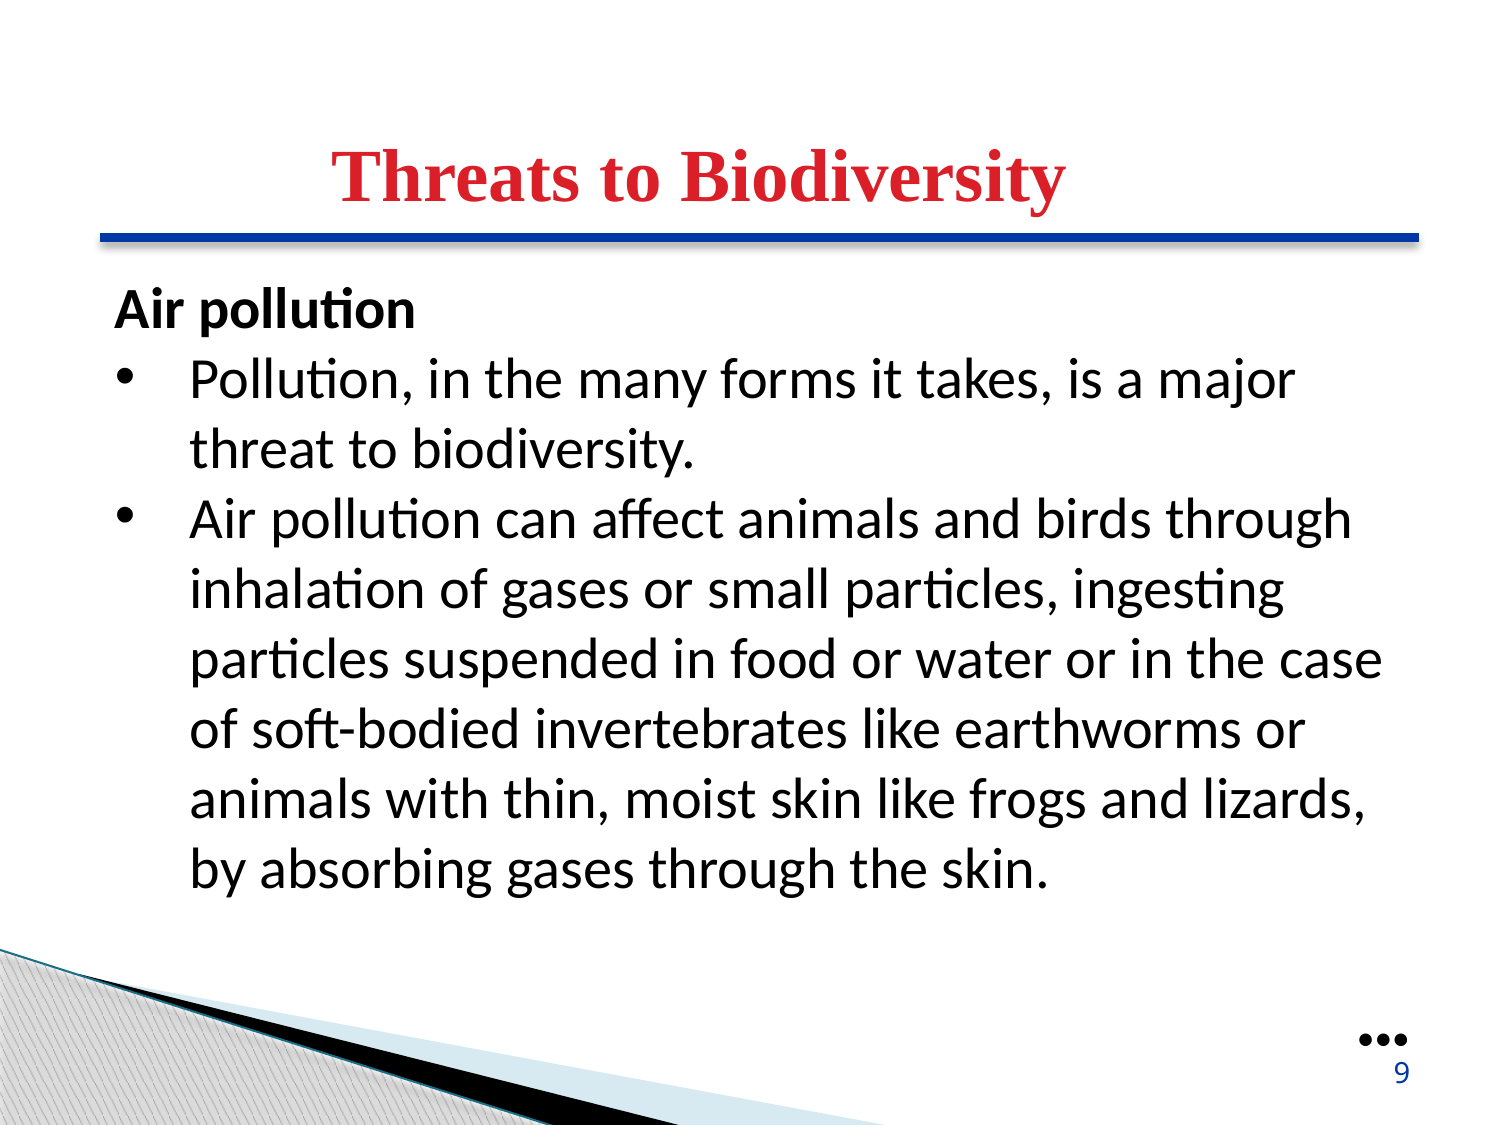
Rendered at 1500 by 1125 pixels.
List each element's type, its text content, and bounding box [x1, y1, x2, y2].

text_box ●●● 9 [1074, 1012, 1425, 1073]
text_box Threats to Biodiversity [0, 118, 1438, 224]
text_box Air pollution Pollution, in the many forms it takes, is a major threat to biodiversity. Air pollution can affect animals and birds through inhalation of gases or small particles, ingesting particles suspended in food or water or in the case of soft-bodied invertebrates like earthworms or animals with thin, moist skin like frogs and lizards, by absorbing gases through the skin. [99, 262, 1400, 908]
